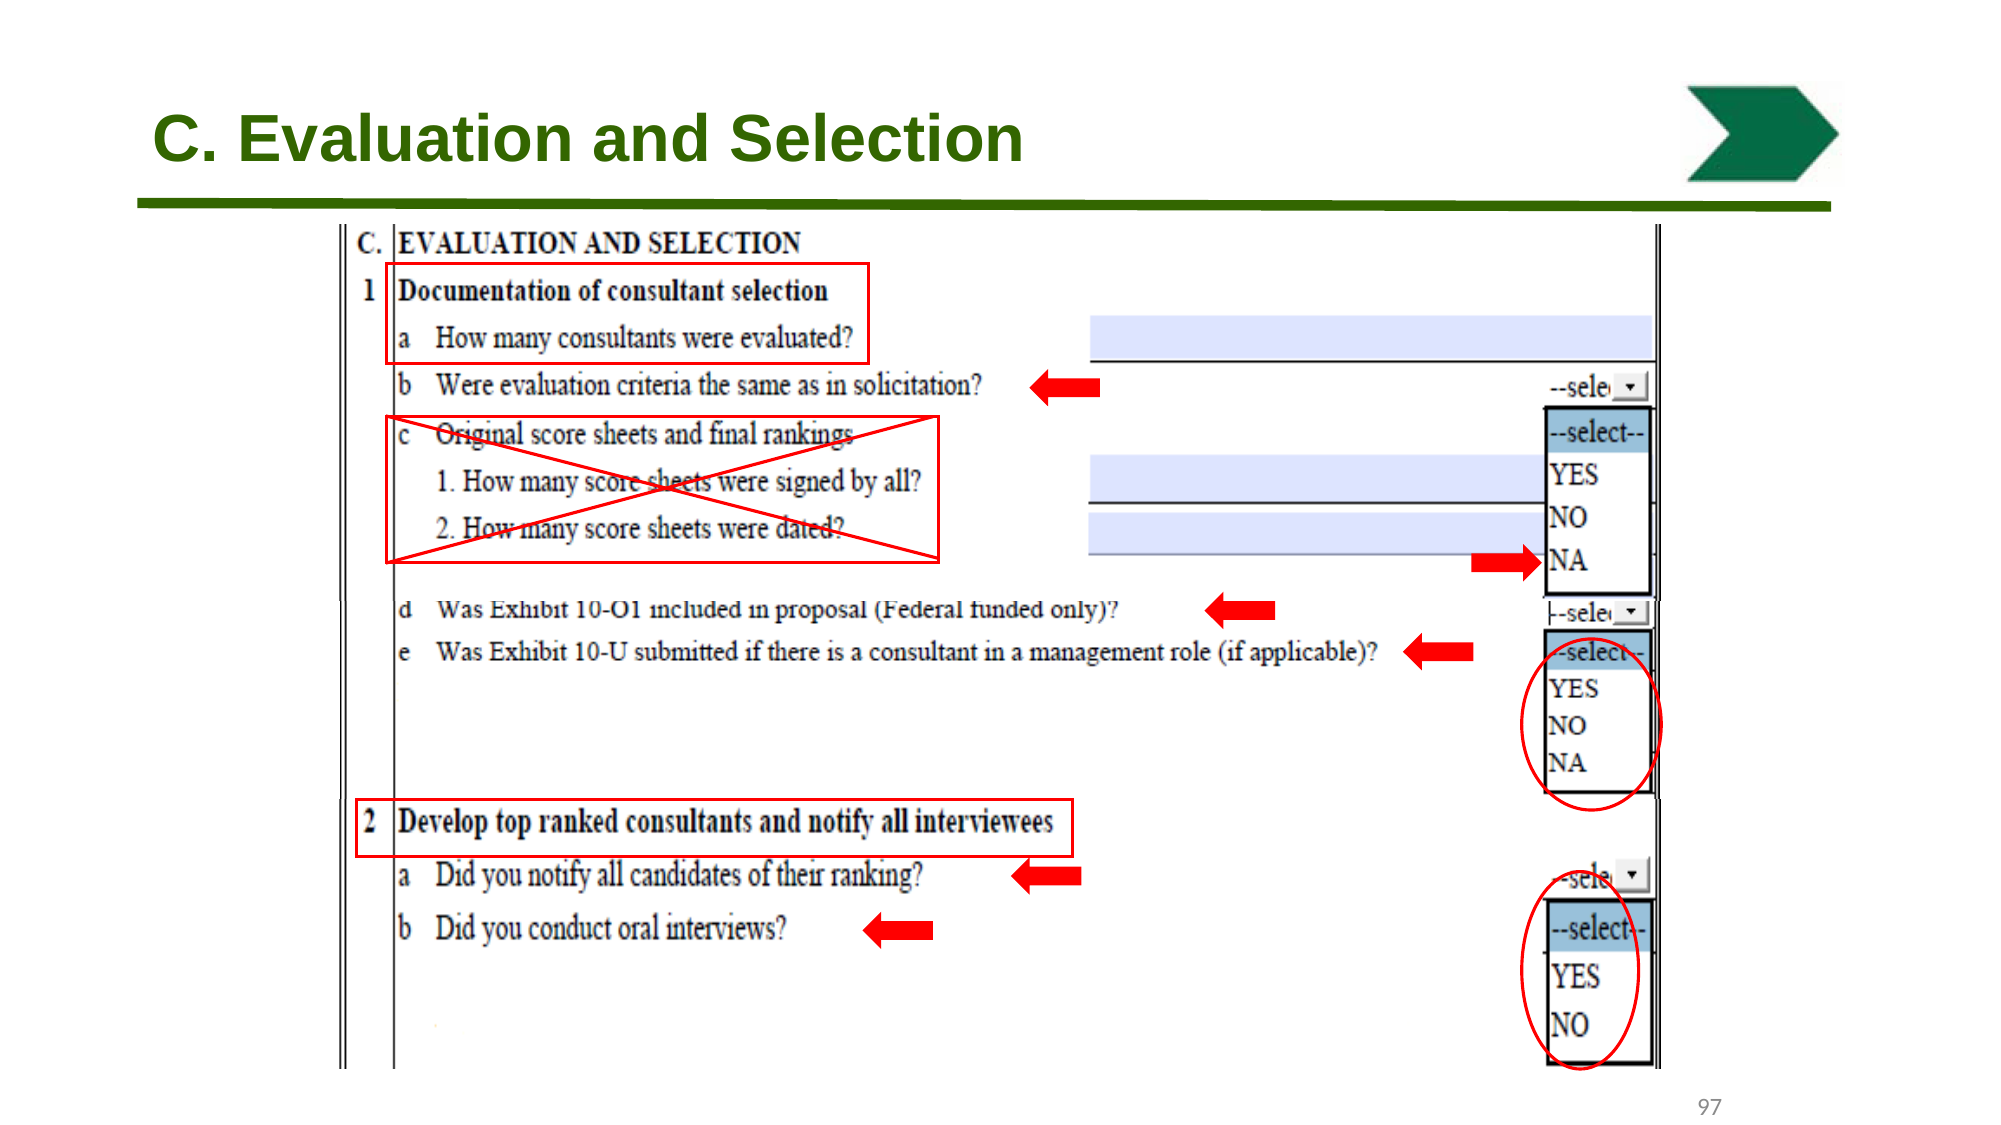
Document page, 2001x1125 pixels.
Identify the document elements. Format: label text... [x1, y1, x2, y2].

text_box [385, 559, 933, 564]
picture [338, 224, 1661, 1069]
title C. Evaluation and Selection [137, 84, 1863, 195]
slide_number 97 [1662, 1075, 1738, 1125]
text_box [385, 415, 939, 559]
